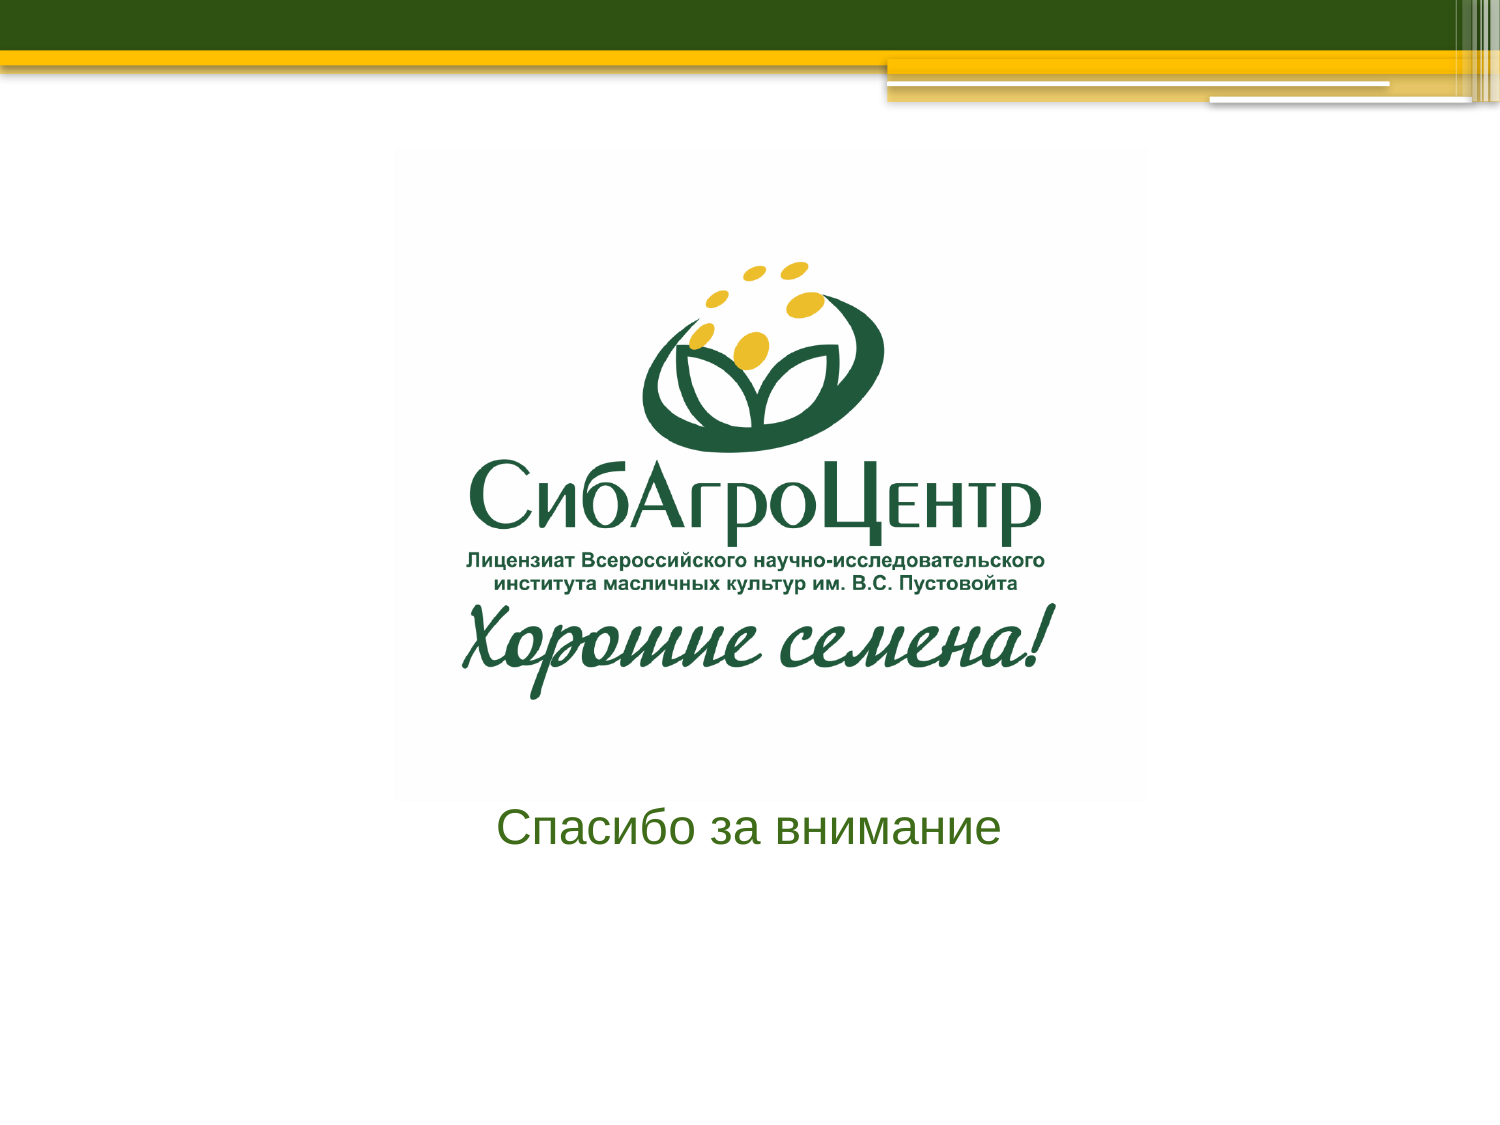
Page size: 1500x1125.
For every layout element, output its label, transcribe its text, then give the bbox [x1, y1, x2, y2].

picture [395, 148, 1148, 801]
text_box Спасибо за внимание [481, 810, 1018, 862]
